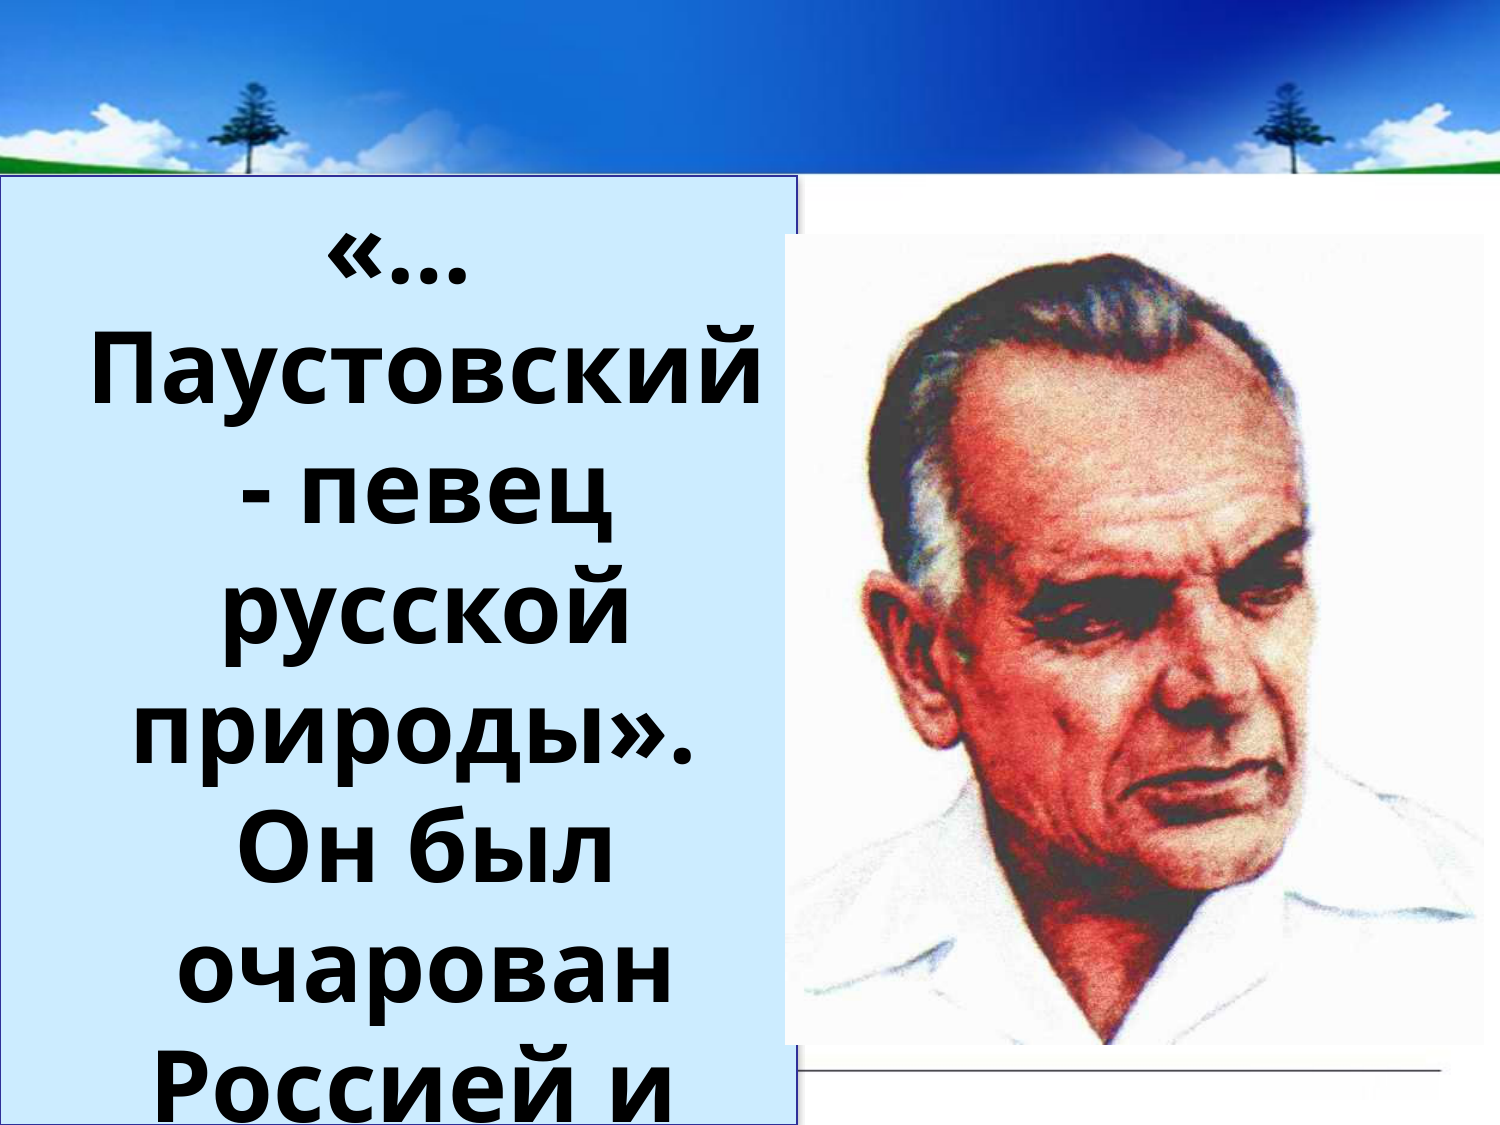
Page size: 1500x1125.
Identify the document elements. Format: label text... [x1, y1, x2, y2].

list «…Паустовский - певец русской природы». Он был очарован Россией и передавал это очарование « в тончайших переливах всех её красок» [0, 175, 798, 1125]
picture [0, 0, 1500, 1125]
